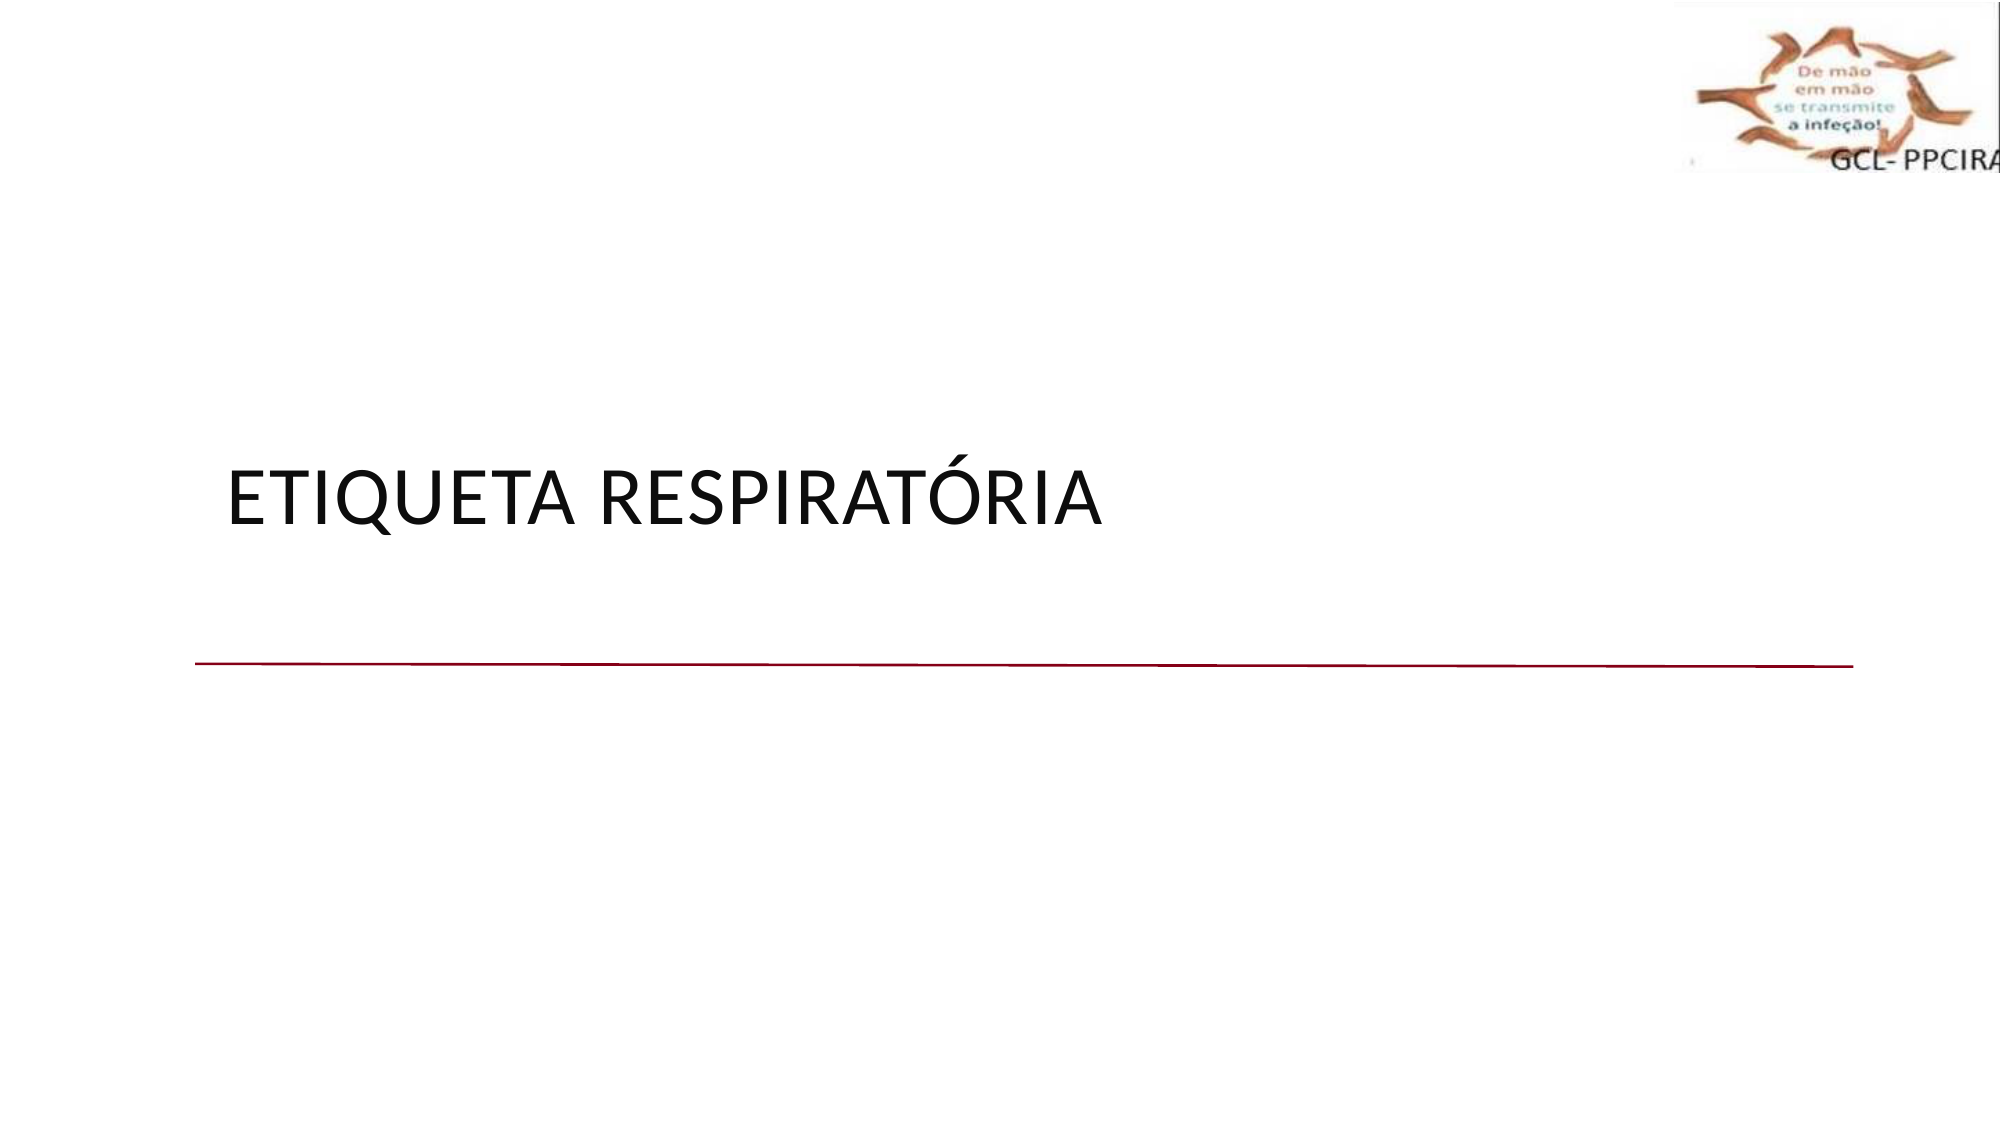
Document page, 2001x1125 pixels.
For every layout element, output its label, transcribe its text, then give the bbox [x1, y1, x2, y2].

picture [1674, 2, 2000, 173]
title ETIQUETA RESPIRATÓRIA [211, 378, 1807, 624]
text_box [194, 663, 1854, 667]
